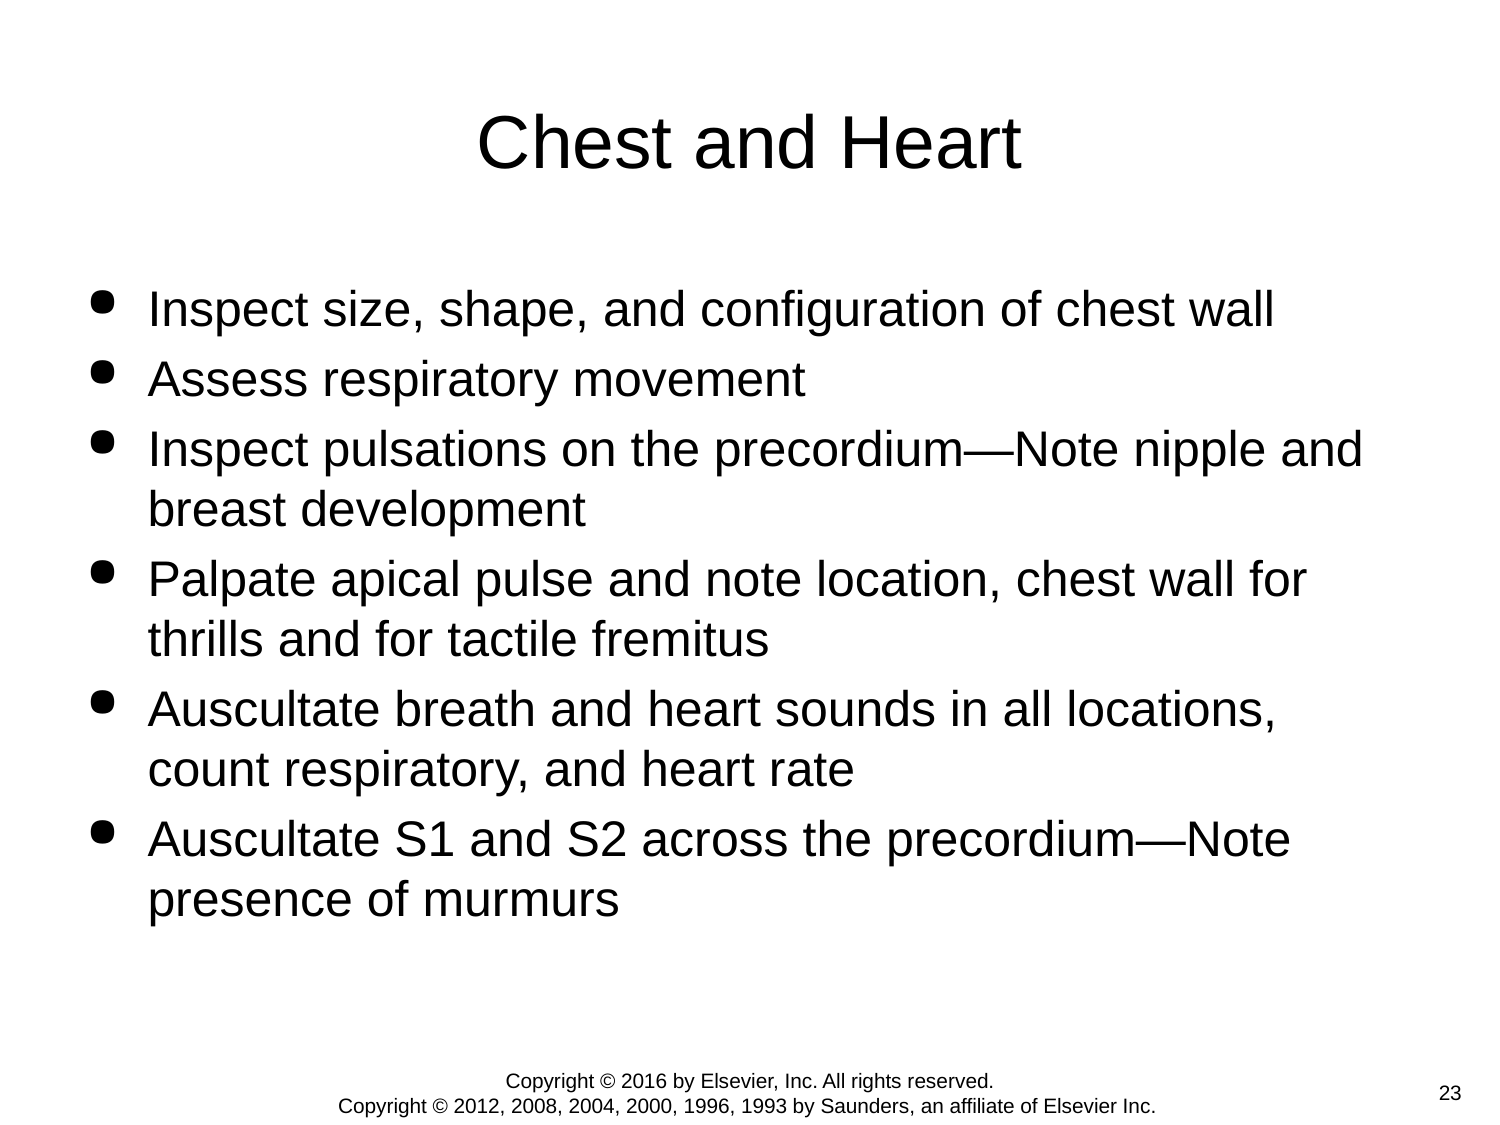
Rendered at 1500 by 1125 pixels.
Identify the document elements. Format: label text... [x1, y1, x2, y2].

footer Copyright © 2016 by Elsevier, Inc. All rights reserved. Copyright © 2012, 2008, 2004, 2000, 1996, 1993 by Saunders, an affiliate of Elsevier Inc. [162, 1059, 1338, 1123]
list Inspect size, shape, and configuration of chest wall Assess respiratory movement Inspect pulsations on the precordium—Note nipple and breast development Palpate apical pulse and note location, chest wall for thrills and for tactile fremitus Auscultate breath and heart sounds in all locations, count respiratory, and heart rate Auscultate S1 and S2 across the precordium—Note presence of murmurs [76, 269, 1427, 1000]
title Chest and Heart [75, 45, 1425, 233]
slide_number 23 [1400, 1060, 1495, 1123]
